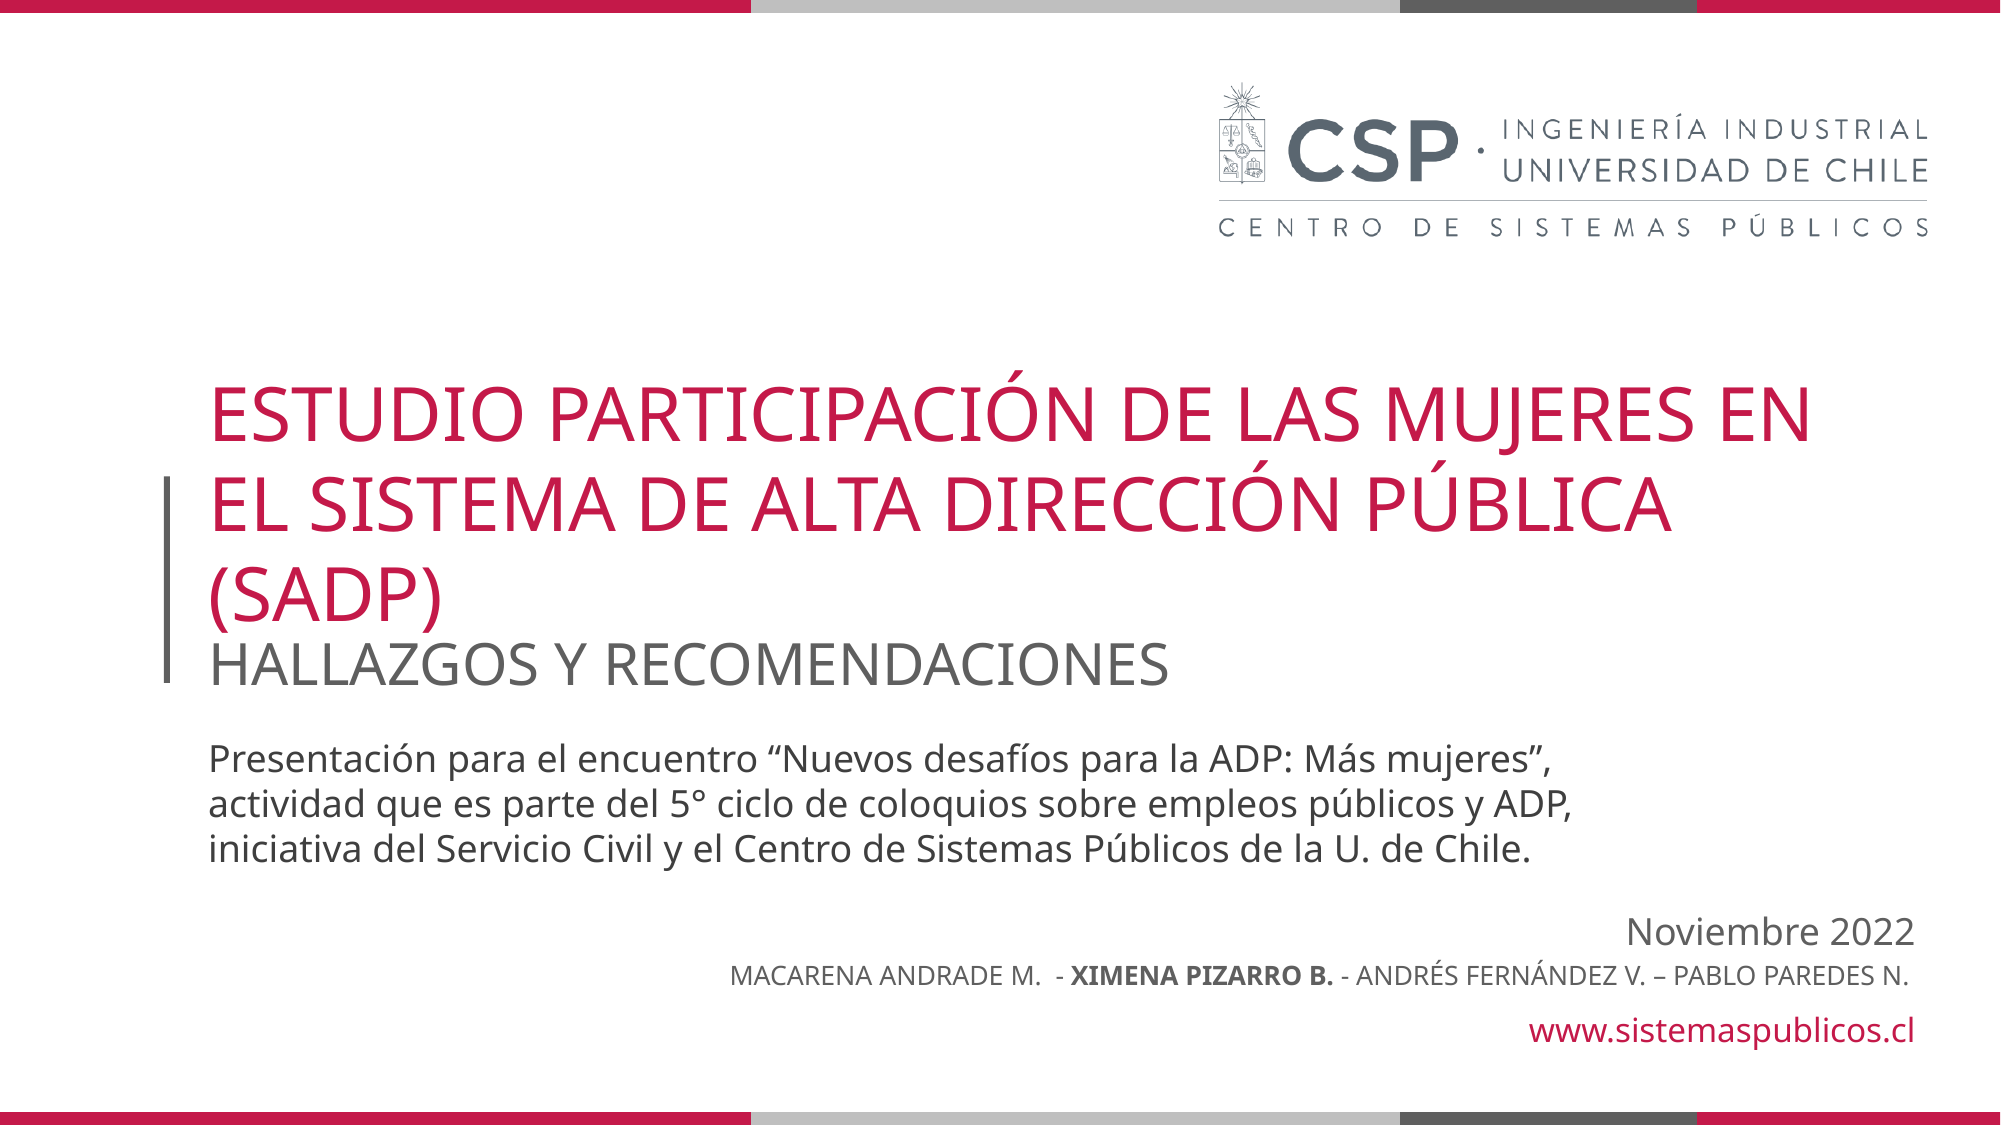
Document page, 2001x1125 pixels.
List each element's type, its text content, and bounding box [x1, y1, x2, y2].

text_box Presentación para el encuentro “Nuevos desafíos para la ADP: Más mujeres”, actividad que es parte del 5° ciclo de coloquios sobre empleos públicos y ADP, iniciativa del Servicio Civil y el Centro de Sistemas Públicos de la U. de Chile. [193, 727, 1654, 878]
footer www.sistemaspublicos.cl [1514, 1001, 1931, 1053]
subtitle HALLAZGOS Y RECOMENDACIONES [193, 644, 1931, 696]
list MACARENA ANDRADE M. - XIMENA PIZARRO B. - ANDRÉS FERNÁNDEZ V. – PABLO PAREDES N. [193, 951, 1931, 999]
title ESTUDIO PARTICIPACIÓN DE LAS MUJERES EN EL SISTEMA DE ALTA DIRECCIÓN PÚBLICA (SADP) [193, 445, 1931, 644]
picture [1210, 75, 1936, 242]
list Noviembre 2022 [193, 900, 1931, 948]
